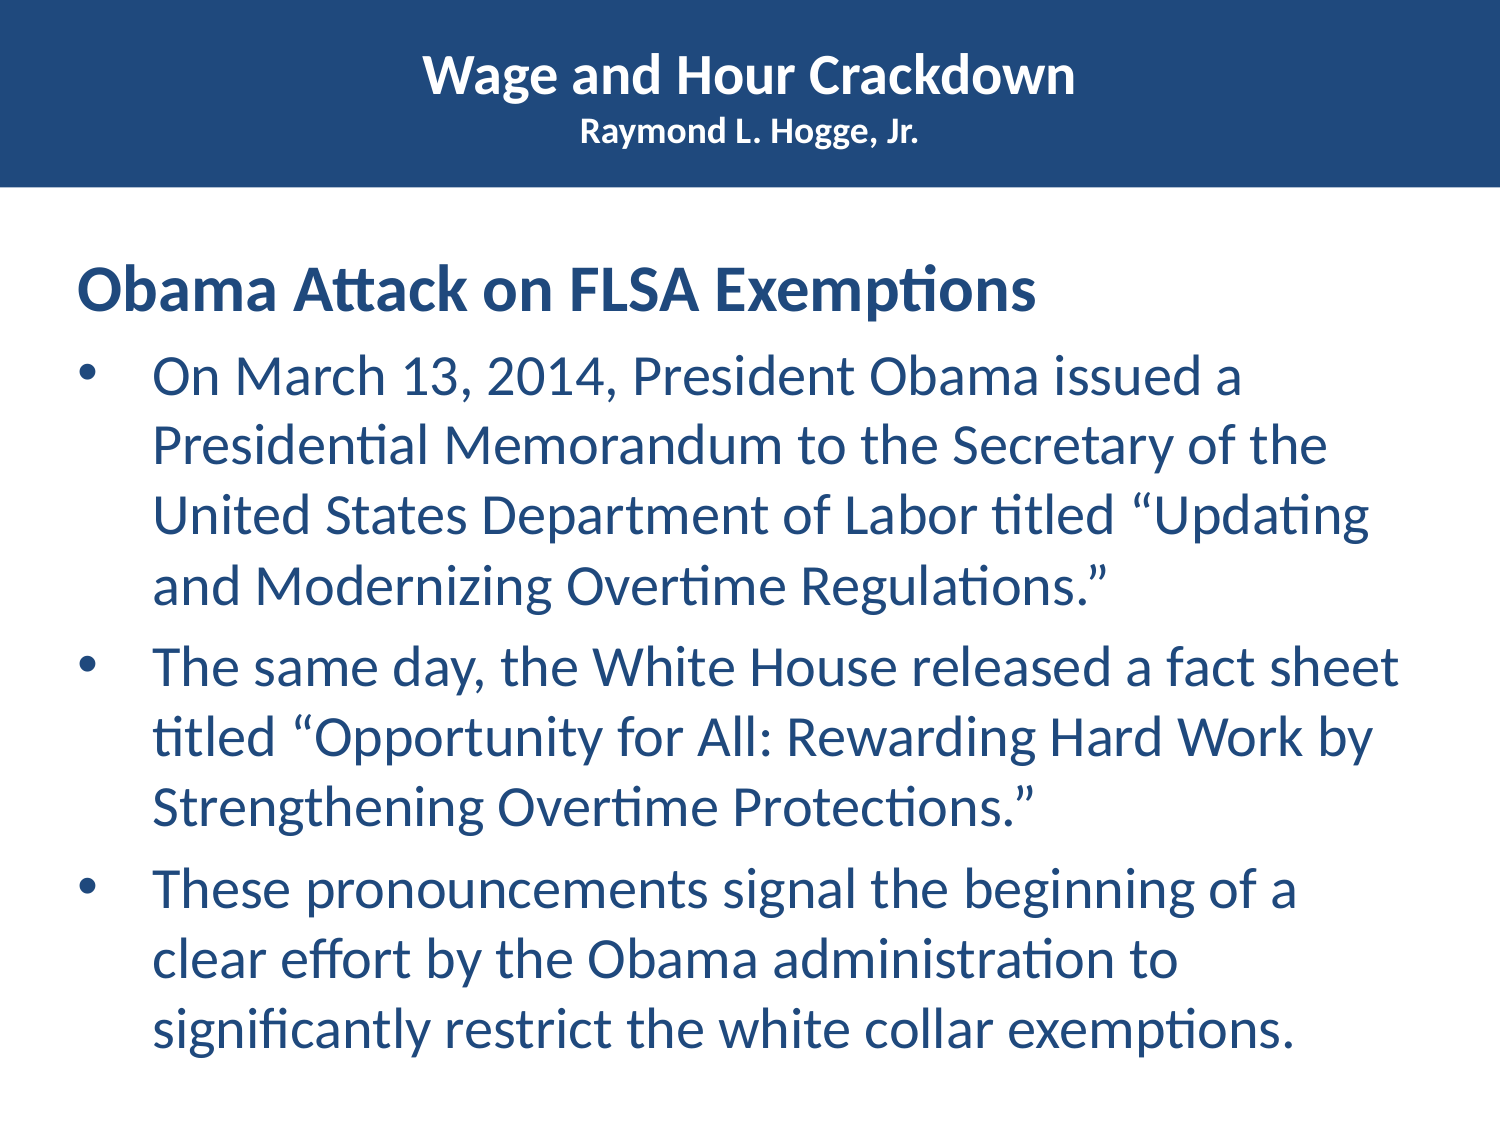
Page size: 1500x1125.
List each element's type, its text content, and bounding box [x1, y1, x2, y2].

subtitle Obama Attack on FLSA Exemptions On March 13, 2014, President Obama issued a Presidential Memorandum to the Secretary of the United States Department of Labor titled “Updating and Modernizing Overtime Regulations.” The same day, the White House released a fact sheet titled “Opportunity for All: Rewarding Hard Work by Strengthening Overtime Protections.” These pronouncements signal the beginning of a clear effort by the Obama administration to significantly restrict the white collar exemptions. [62, 237, 1438, 1075]
title Wage and Hour Crackdown Raymond L. Hogge, Jr. [0, 0, 1500, 188]
